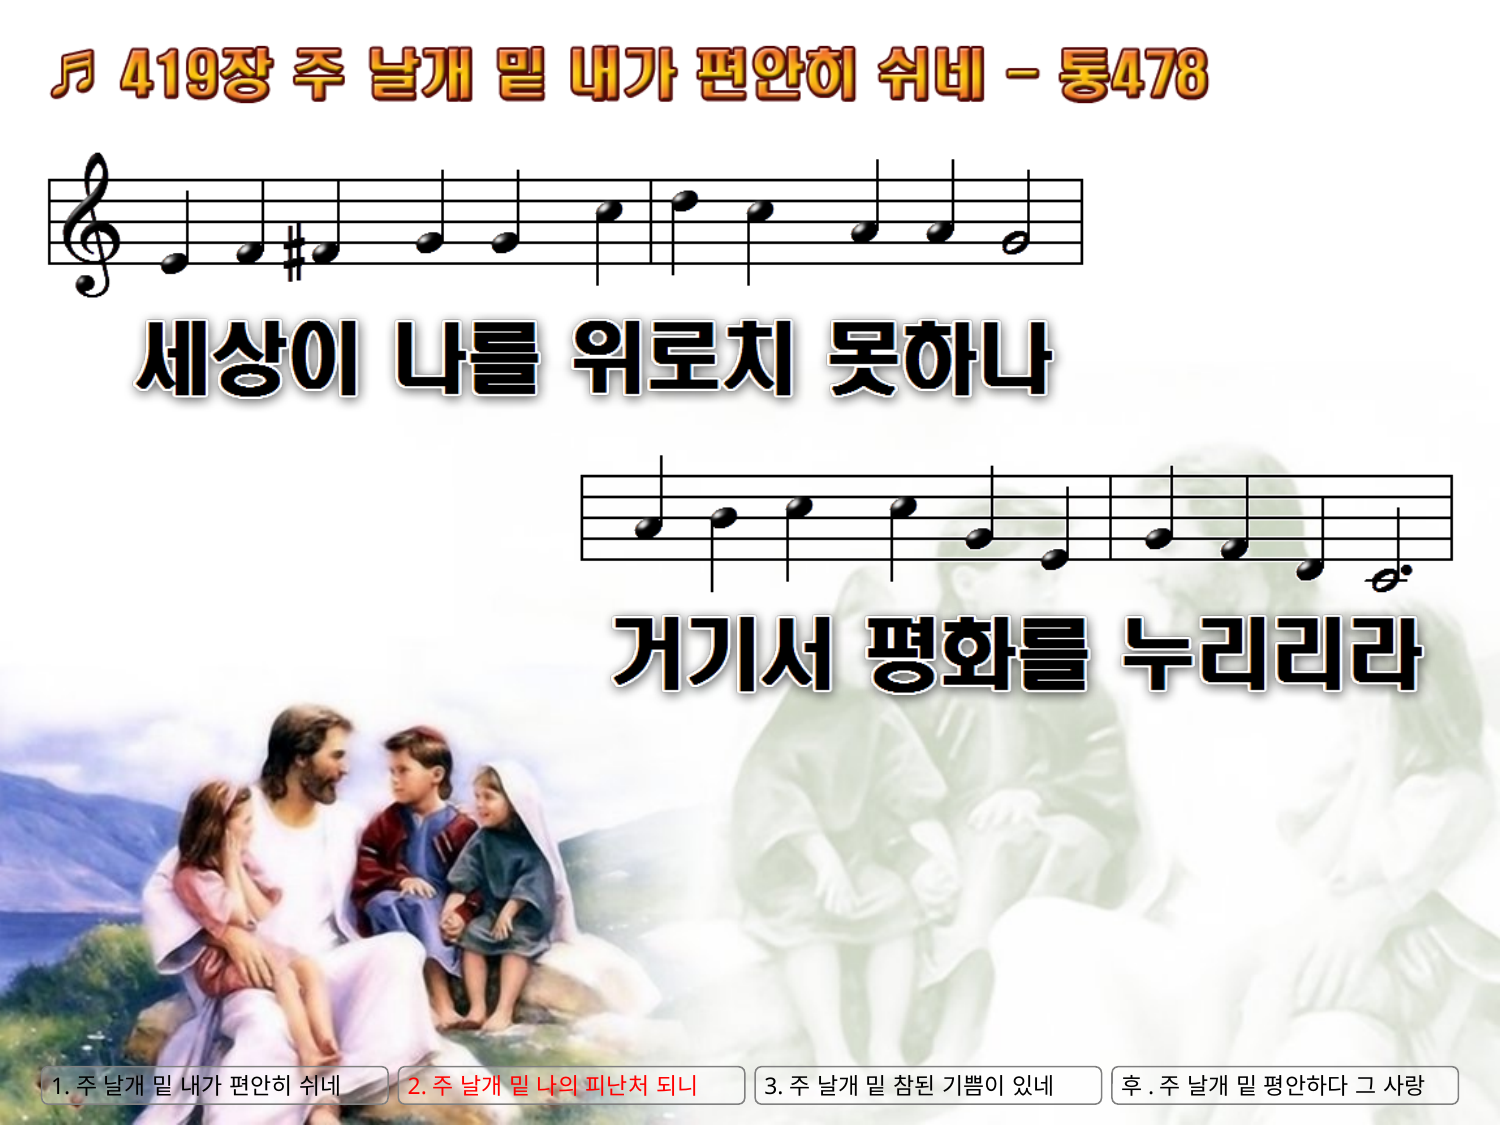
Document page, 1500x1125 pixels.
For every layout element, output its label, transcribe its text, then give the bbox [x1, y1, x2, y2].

text_box 1.주 날개 밑 내가 편안히 쉬네 [41, 1066, 389, 1105]
picture [0, 0, 1500, 1125]
text_box 후.주 날개 밑 평안하다 그 사랑 [1111, 1066, 1459, 1105]
text_box 3.주 날개 밑 참된 기쁨이 있네 [755, 1066, 1102, 1105]
text_box 2.주 날개 밑 나의 피난처 되니 [398, 1066, 745, 1105]
